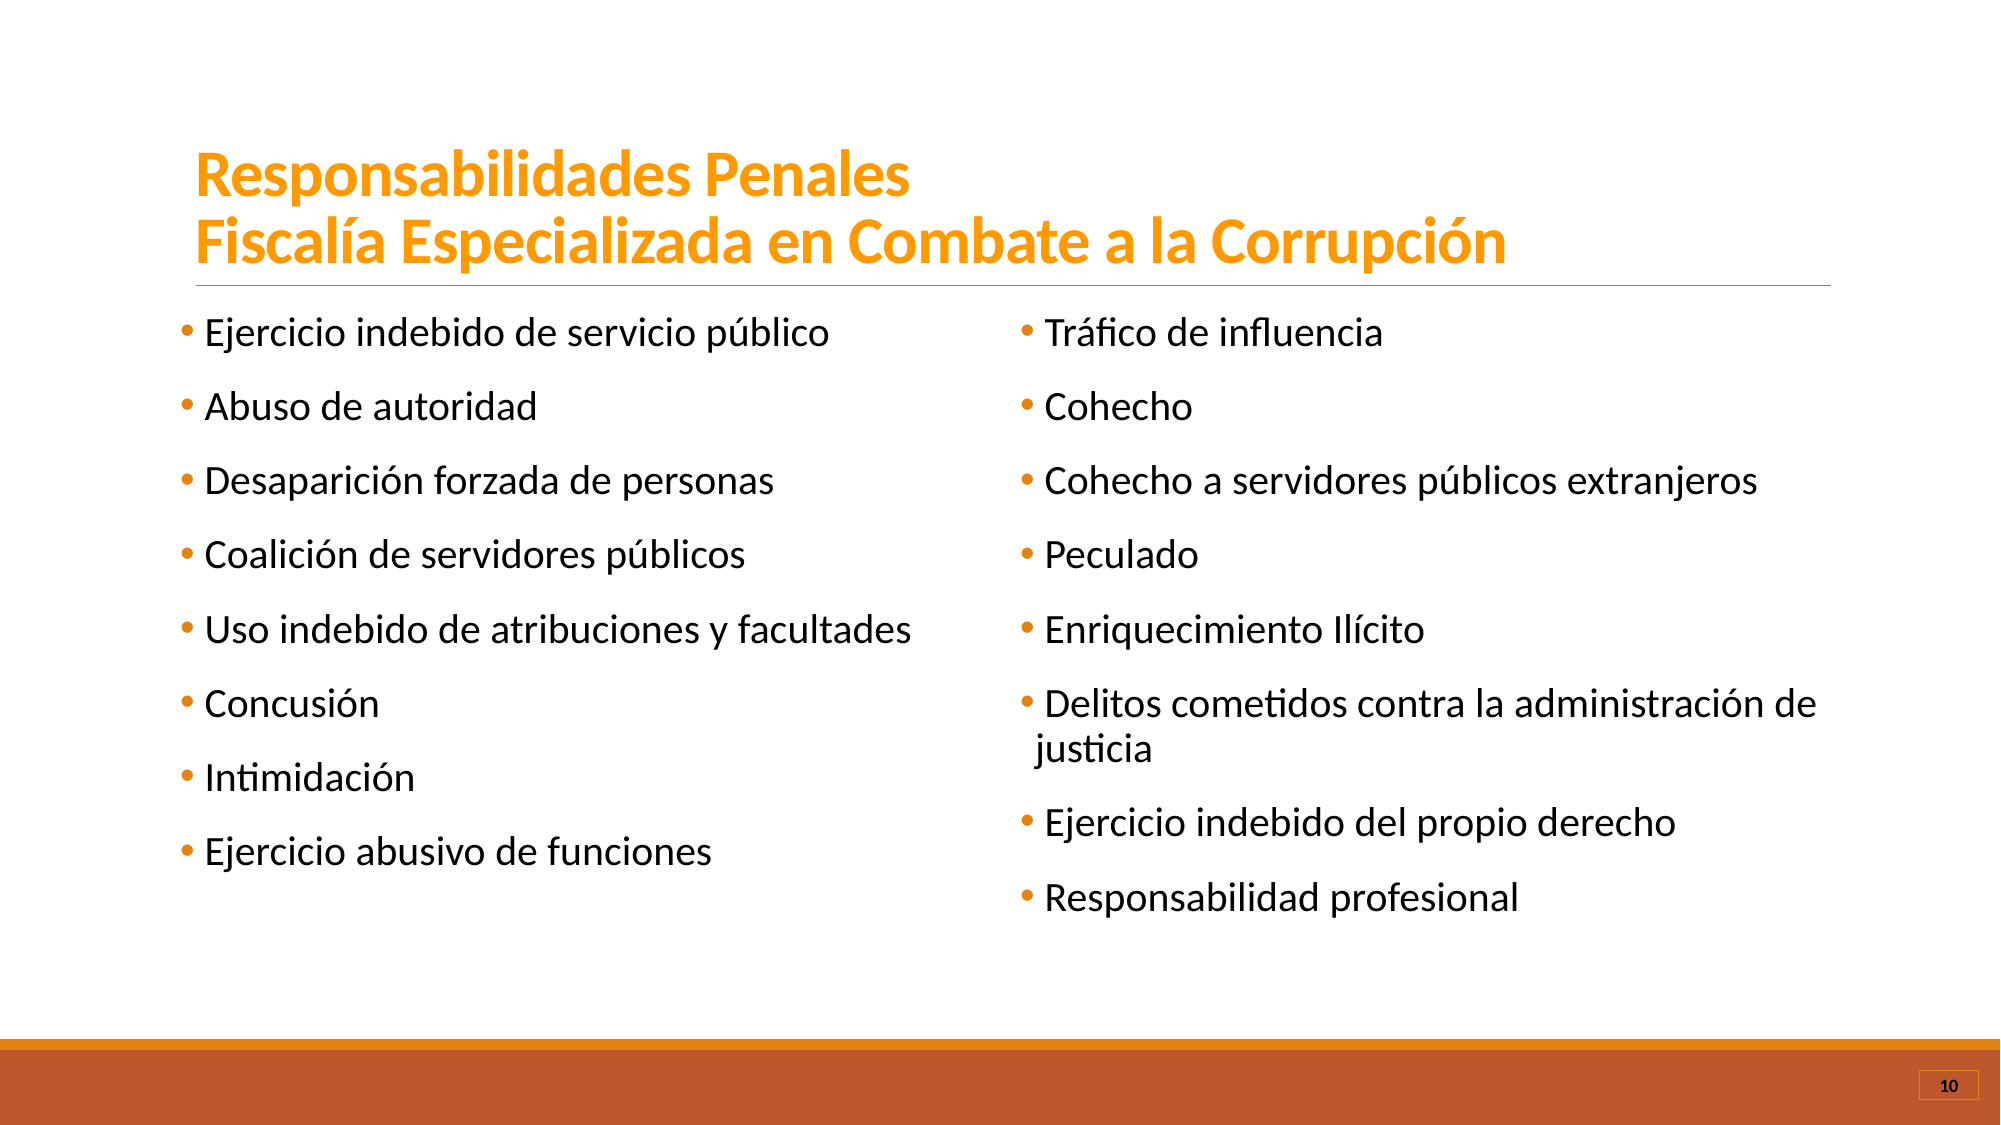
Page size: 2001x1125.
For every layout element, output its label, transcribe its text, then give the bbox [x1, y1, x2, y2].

footer 10 [1919, 1070, 1979, 1100]
list Ejercicio indebido de servicio público Abuso de autoridad Desaparición forzada de personas Coalición de servidores públicos Uso indebido de atribuciones y facultades Concusión Intimidación Ejercicio abusivo de funciones [180, 302, 990, 963]
title Responsabilidades Penales Fiscalía Especializada en Combate a la Corrupción [180, 121, 1830, 285]
list Tráfico de influencia Cohecho Cohecho a servidores públicos extranjeros Peculado Enriquecimiento Ilícito Delitos cometidos contra la administración de justicia Ejercicio indebido del propio derecho Responsabilidad profesional [1020, 302, 1830, 963]
